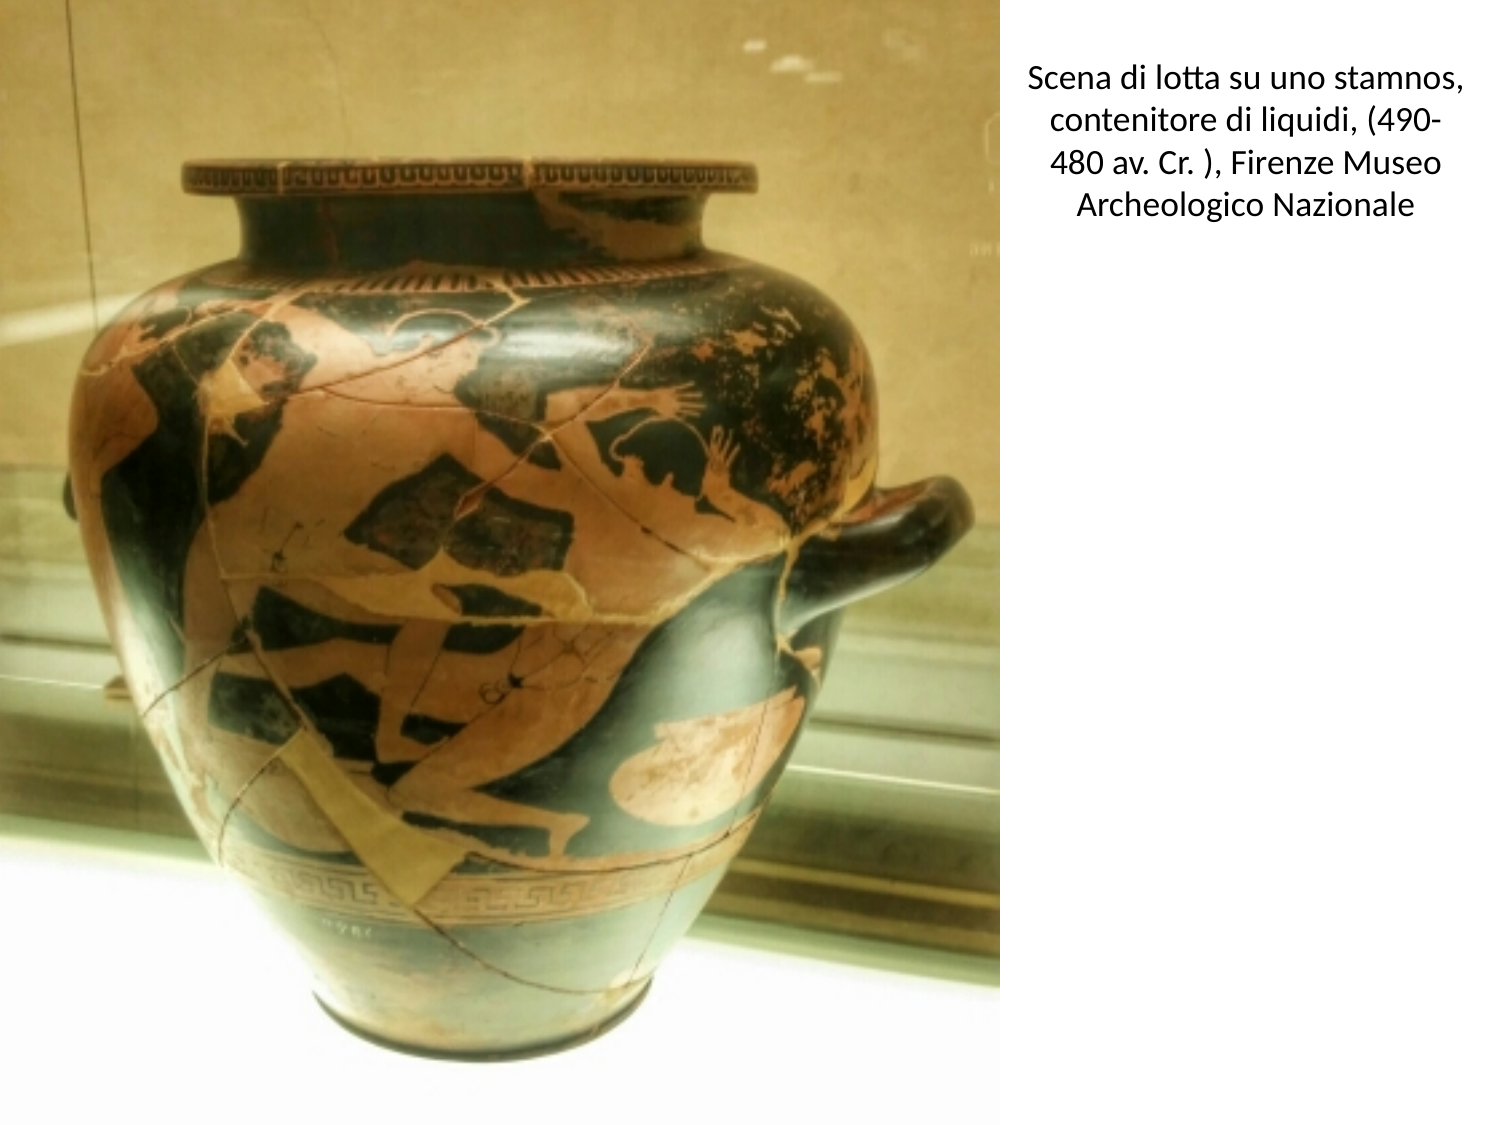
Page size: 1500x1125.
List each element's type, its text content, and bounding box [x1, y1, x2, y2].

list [0, 0, 1000, 1125]
title Scena di lotta su uno stamnos, contenitore di liquidi, (490-480 av. Cr. ), Firenze Museo Archeologico Nazionale [1009, 45, 1483, 233]
